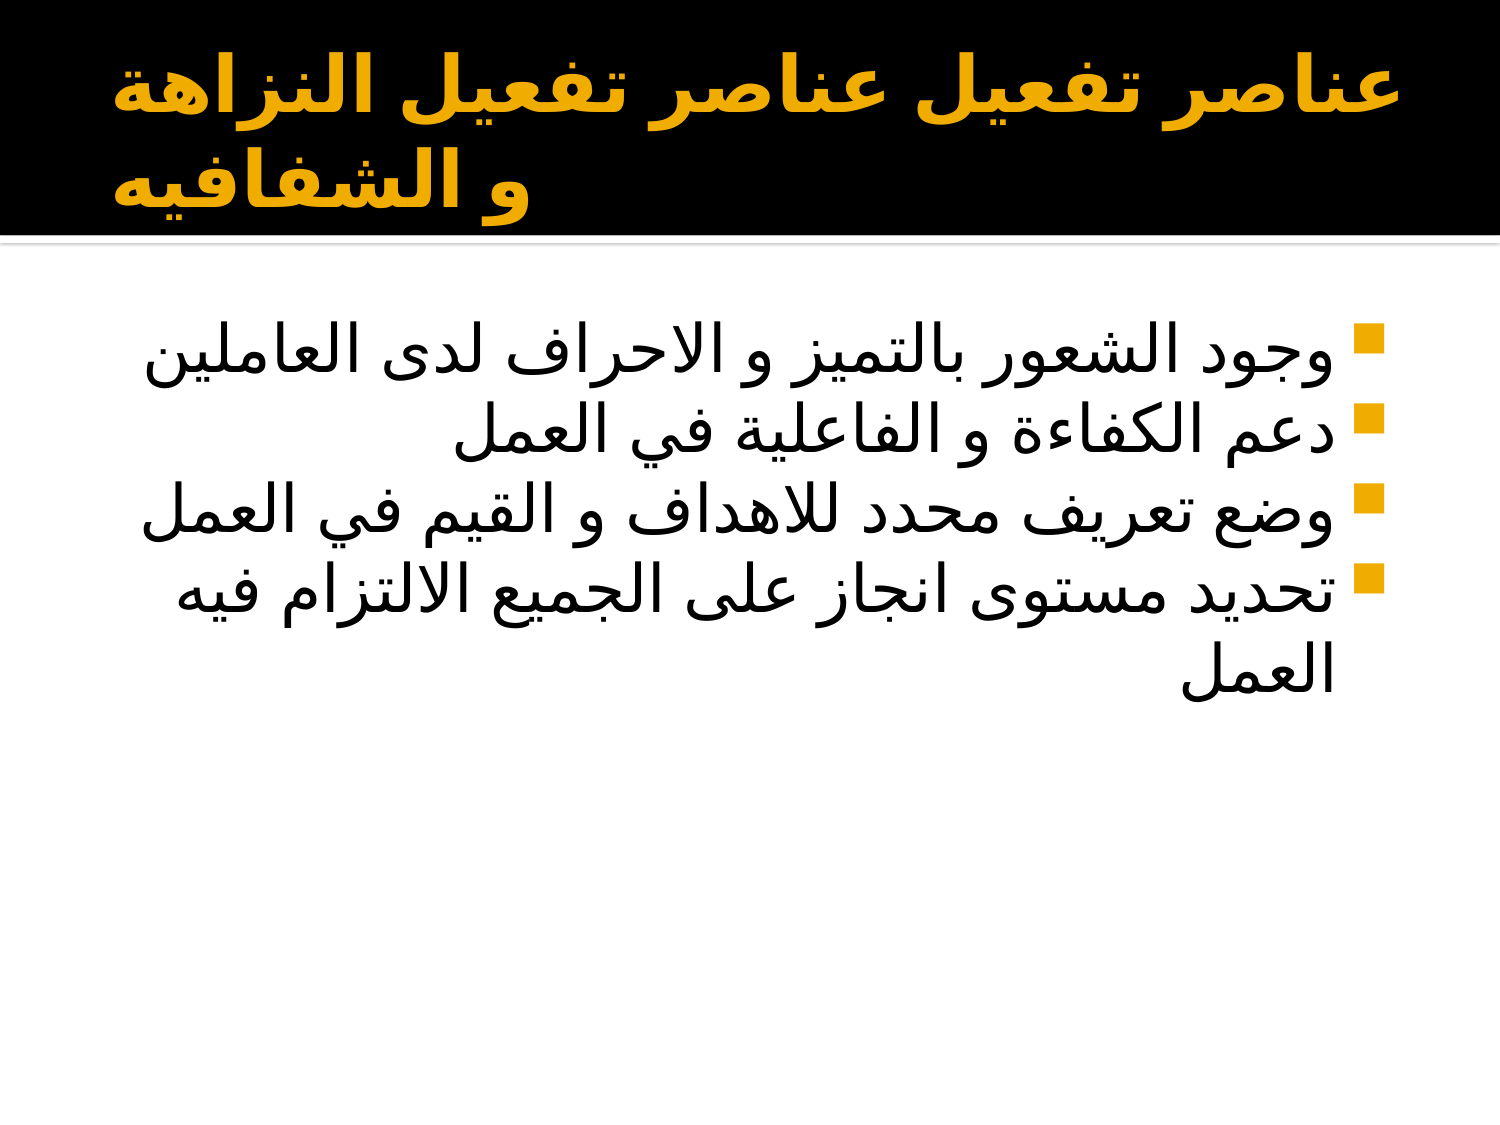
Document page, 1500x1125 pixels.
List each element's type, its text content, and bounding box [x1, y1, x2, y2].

list وجود الشعور بالتميز و الاحراف لدى العاملين دعم الكفاءة و الفاعلية في العمل وضع تعريف محدد للاهداف و القيم في العمل تحديد مستوى انجاز على الجميع الالتزام فيه العمل [75, 291, 1425, 1050]
title عناصر تفعيل عناصر تفعيل النزاهة و الشفافيه [75, 25, 1425, 231]
